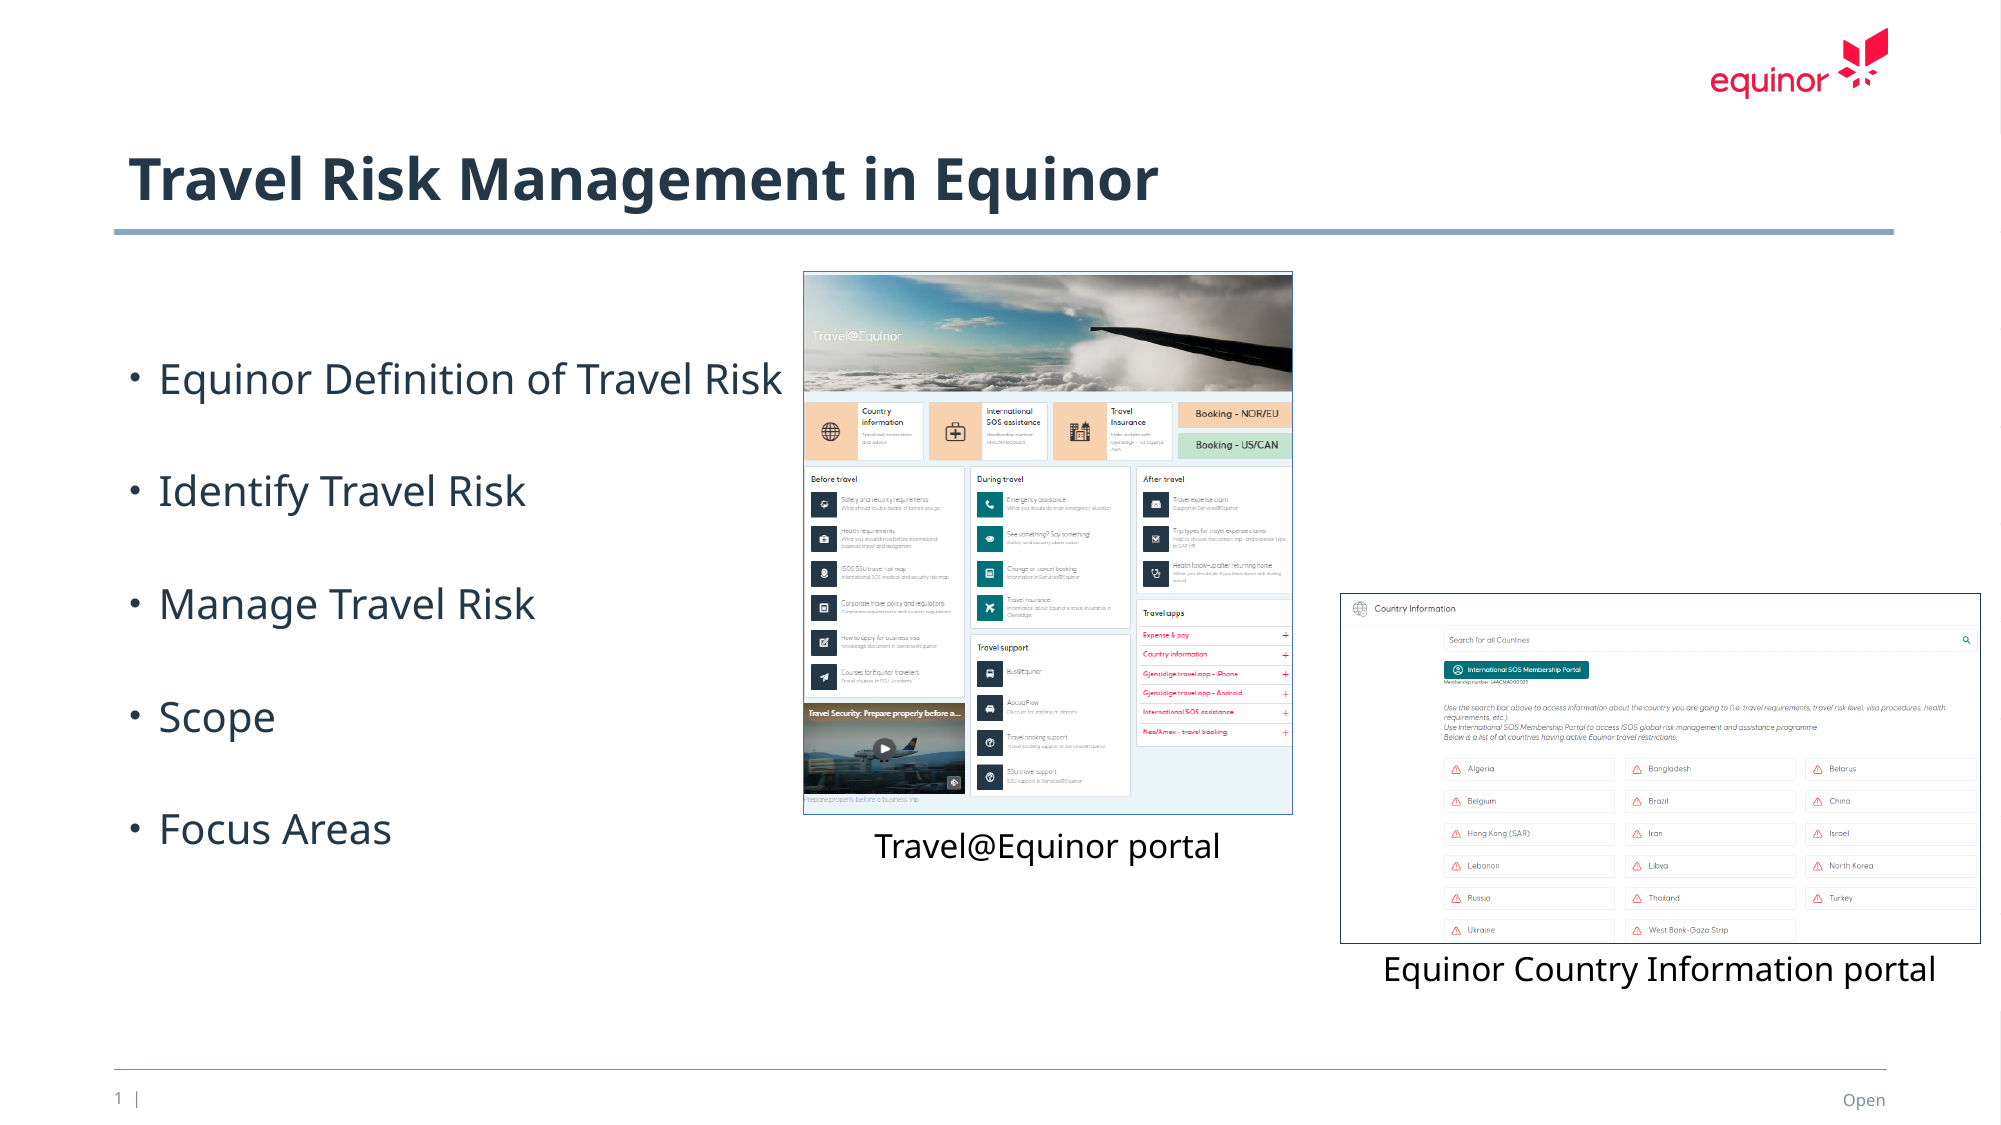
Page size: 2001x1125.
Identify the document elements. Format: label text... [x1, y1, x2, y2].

text_box Travel Risk Management in Equinor [113, 134, 1886, 231]
text_box Travel@Equinor portal [859, 818, 1237, 873]
picture [1340, 593, 1981, 944]
slide_number 1 | [114, 1082, 155, 1118]
text_box Equinor Country Information portal [1368, 944, 1953, 996]
picture [803, 271, 1293, 815]
text_box Equinor Definition of Travel Risk Identify Travel Risk Manage Travel Risk Scope Focus Areas [114, 295, 1885, 1010]
picture [1711, 28, 1888, 99]
